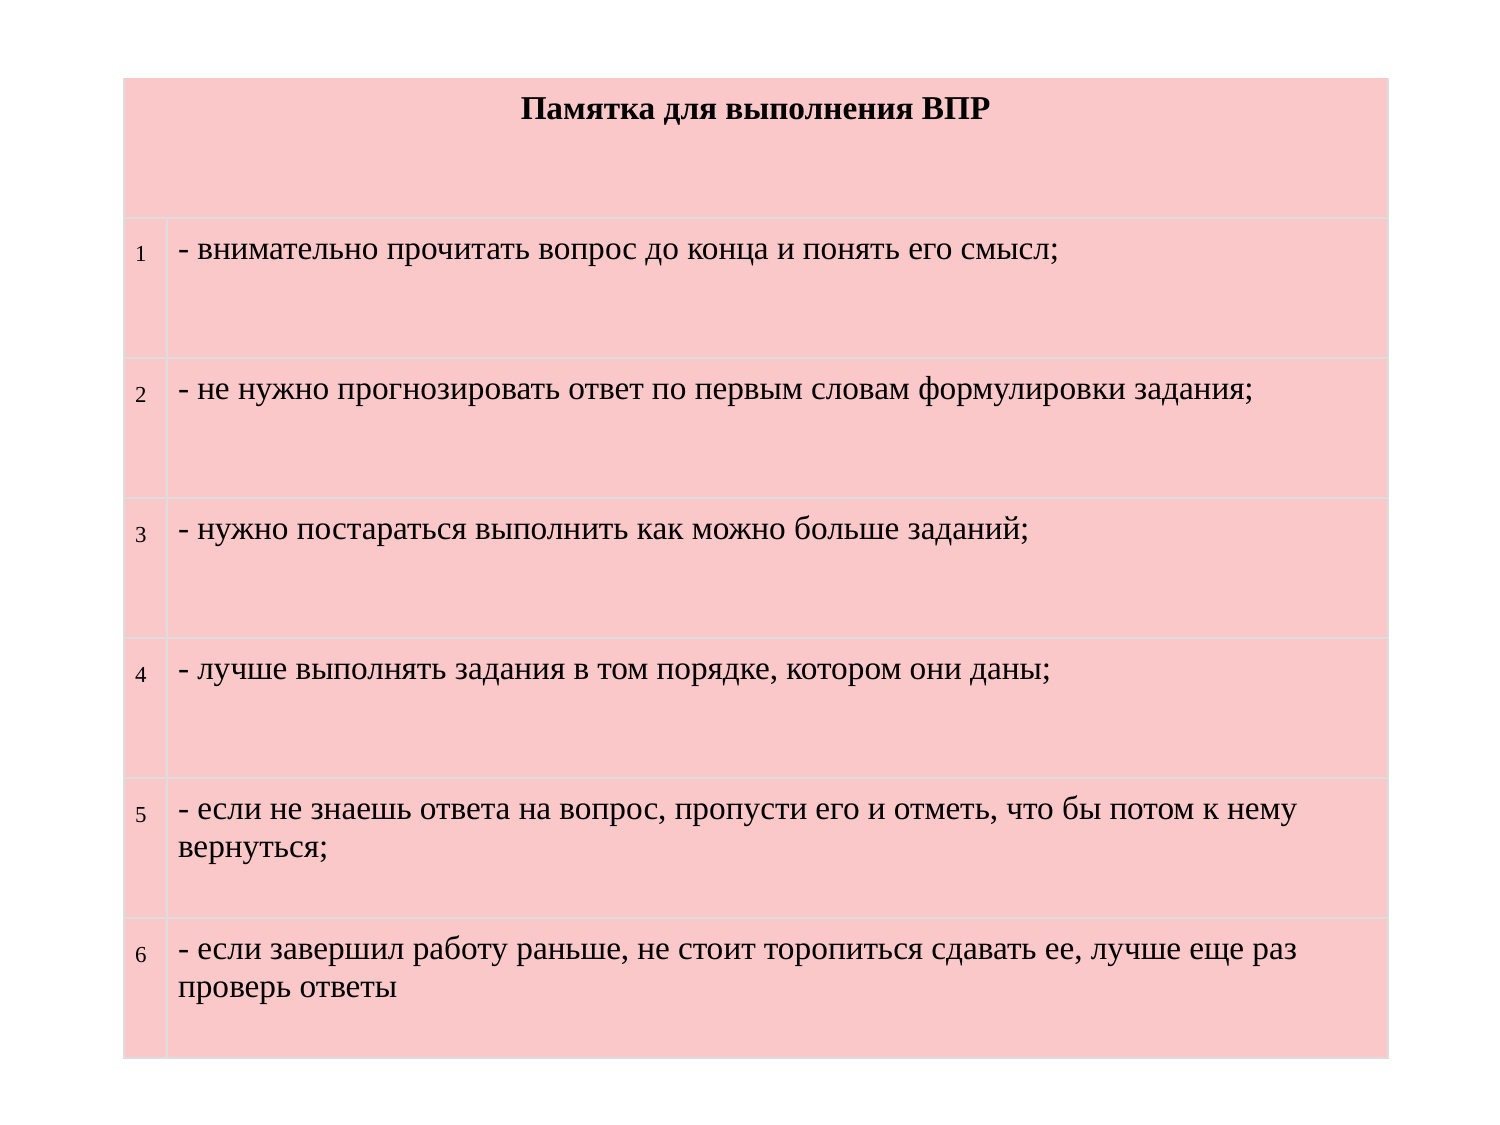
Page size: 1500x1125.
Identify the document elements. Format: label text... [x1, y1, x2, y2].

table_cell 4 [125, 639, 166, 777]
table_cell 2 [125, 359, 166, 497]
table_cell - внимательно прочитать вопрос до конца и понять его смысл; [168, 219, 1387, 357]
table_header Памятка для выполнения ВПР [125, 78, 1387, 217]
table_cell 1 [125, 219, 166, 357]
table_cell - не нужно прогнозировать ответ по первым словам формулировки задания; [168, 359, 1387, 497]
table_cell - если не знаешь ответа на вопрос, пропусти его и отметь, что бы потом к нему вернуться; [168, 779, 1387, 917]
table_cell - лучше выполнять задания в том порядке, котором они даны; [168, 639, 1387, 777]
table_cell - нужно постараться выполнить как можно больше заданий; [168, 499, 1387, 637]
table_cell 3 [125, 499, 166, 637]
table_cell 6 [125, 919, 166, 1057]
table_cell - если завершил работу раньше, не стоит торопиться сдавать ее, лучше еще раз проверь ответы [168, 919, 1387, 1057]
table_cell 5 [125, 779, 166, 917]
